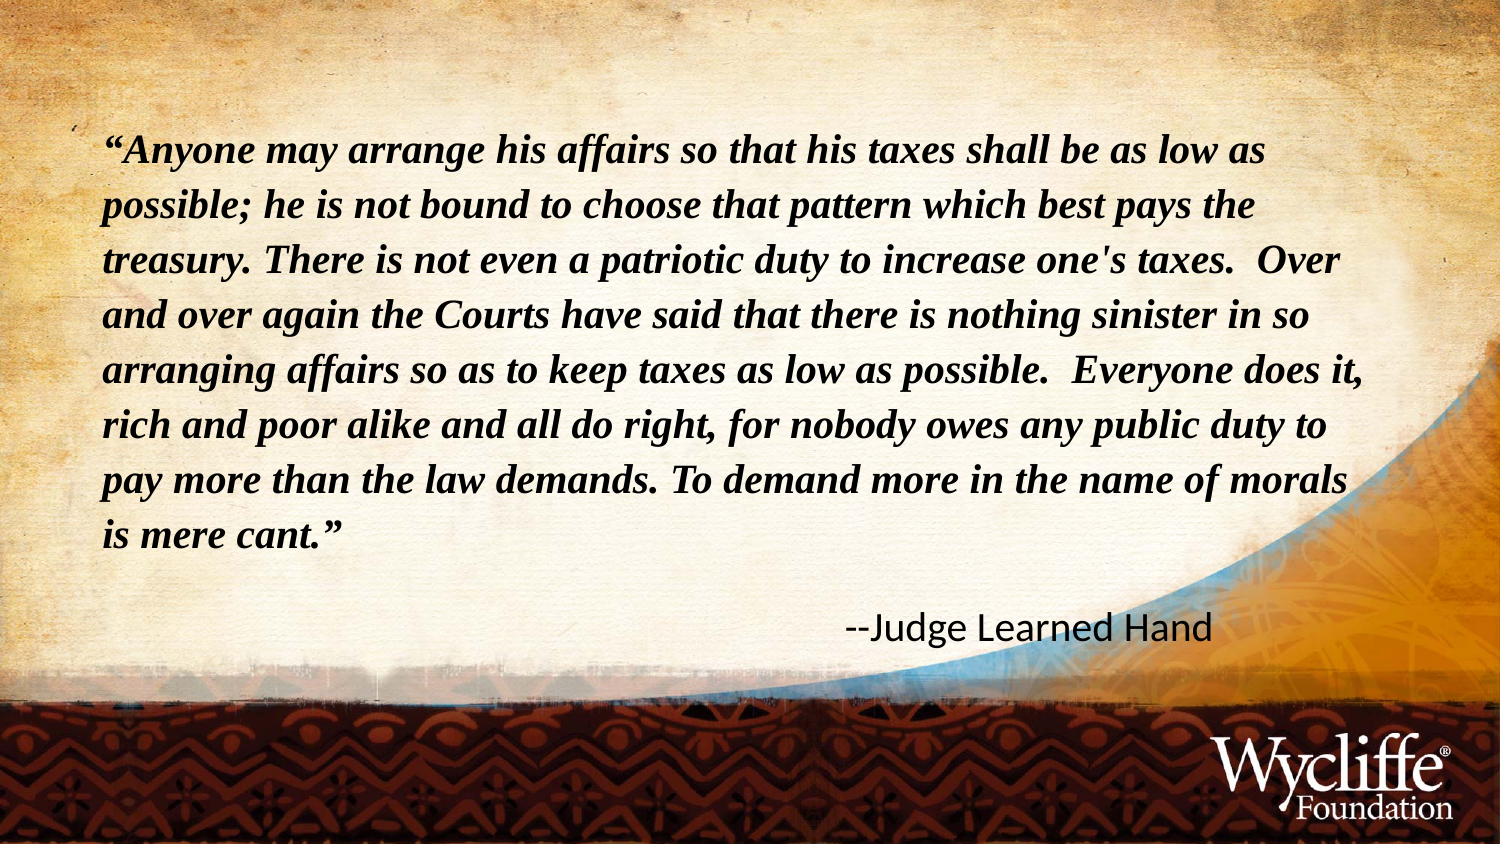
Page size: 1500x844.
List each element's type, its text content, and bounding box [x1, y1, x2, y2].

picture [0, 0, 1500, 844]
text_box “Anyone may arrange his affairs so that his taxes shall be as low as possible; he is not bound to choose that pattern which best pays the treasury. There is not even a patriotic duty to increase one's taxes. Over and over again the Courts have said that there is nothing sinister in so arranging affairs so as to keep taxes as low as possible. Everyone does it, rich and poor alike and all do right, for nobody owes any public duty to pay more than the law demands. To demand more in the name of morals is mere cant.” --Judge Learned Hand [87, 109, 1388, 658]
